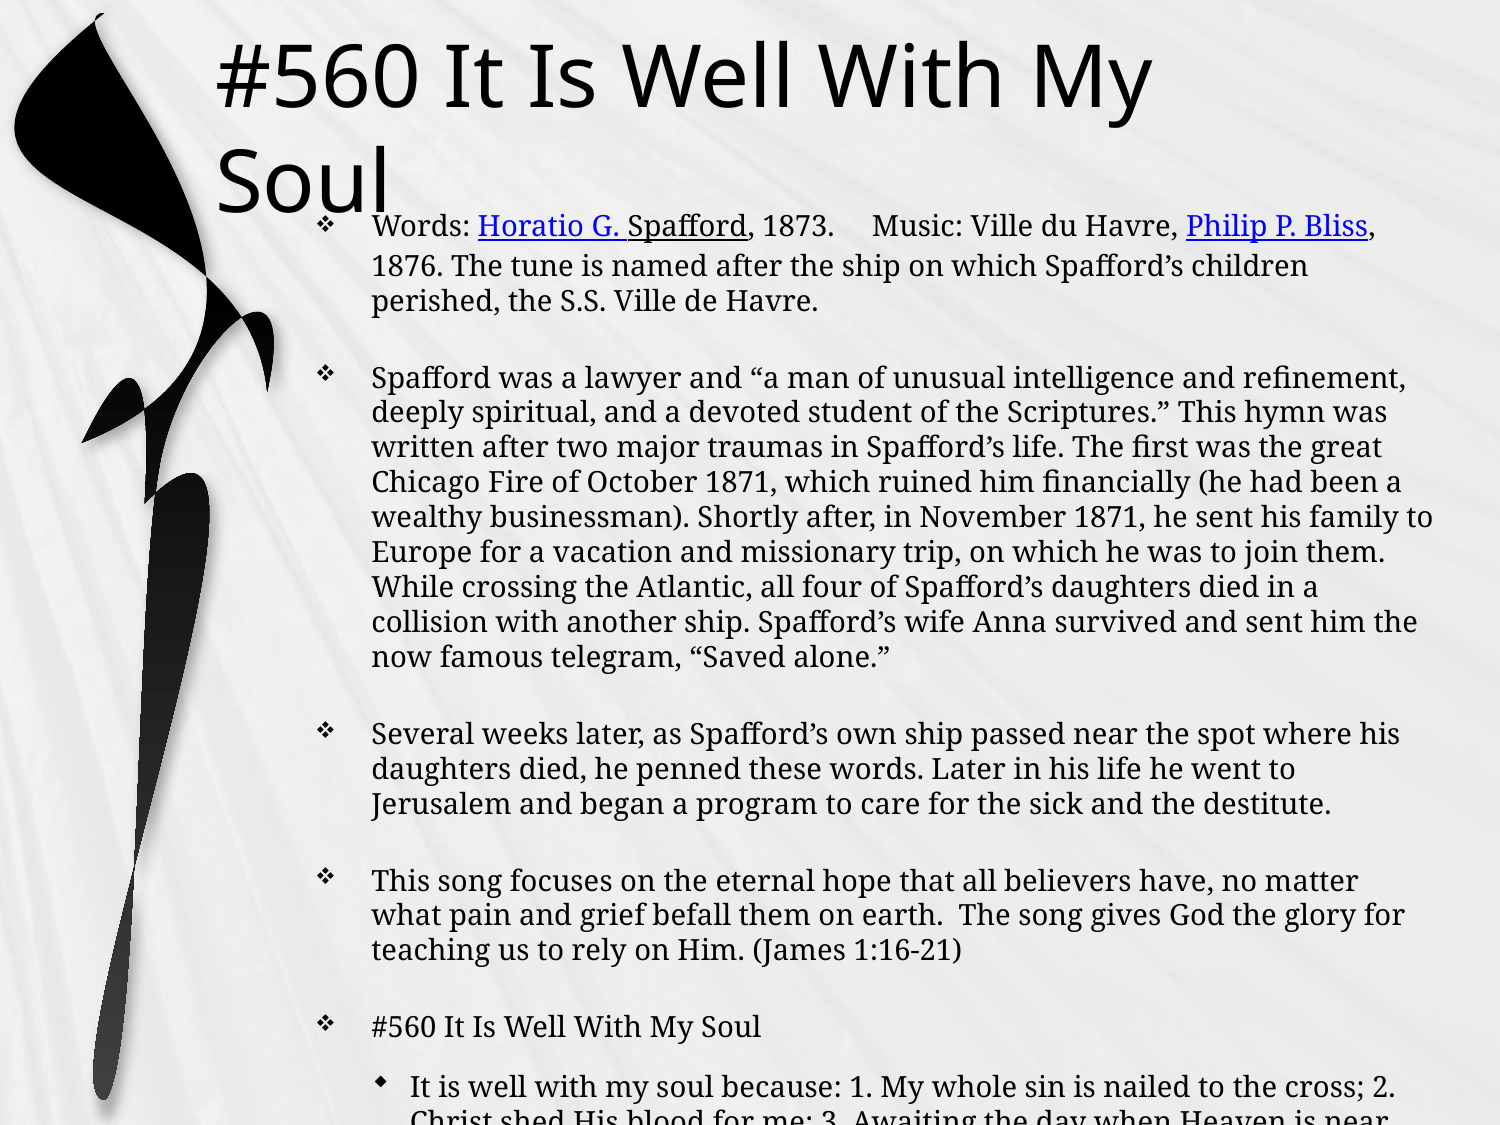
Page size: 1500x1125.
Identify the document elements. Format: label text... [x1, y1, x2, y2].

title #560 It Is Well With My Soul [200, 12, 1317, 238]
list Words: Horatio G. Spafford, 1873. Music: Ville du Havre, Philip P. Bliss, 1876. The tune is named after the ship on which Spafford’s children perished, the S.S. Ville de Havre. Spafford was a lawyer and “a man of unusual intelligence and refinement, deeply spiritual, and a devoted student of the Scriptures.” This hymn was written after two major traumas in Spafford’s life. The first was the great Chicago Fire of October 1871, which ruined him financially (he had been a wealthy businessman). Shortly after, in November 1871, he sent his family to Europe for a vacation and missionary trip, on which he was to join them. While crossing the Atlantic, all four of Spafford’s daughters died in a collision with another ship. Spafford’s wife Anna survived and sent him the now famous telegram, “Saved alone.” Several weeks later, as Spafford’s own ship passed near the spot where his daughters died, he penned these words. Later in his life he went to Jerusalem and began a program to care for the sick and the destitute. This song focuses on the eternal hope that all believers have, no matter what pain and grief befall them on earth. The song gives God the glory for teaching us to rely on Him. (James 1:16-21) #560 It Is Well With My Soul It is well with my soul because: 1. My whole sin is nailed to the cross; 2. Christ shed His blood for me; 3. Awaiting the day when Heaven is near, until then it is well with my soul. [300, 200, 1450, 1088]
